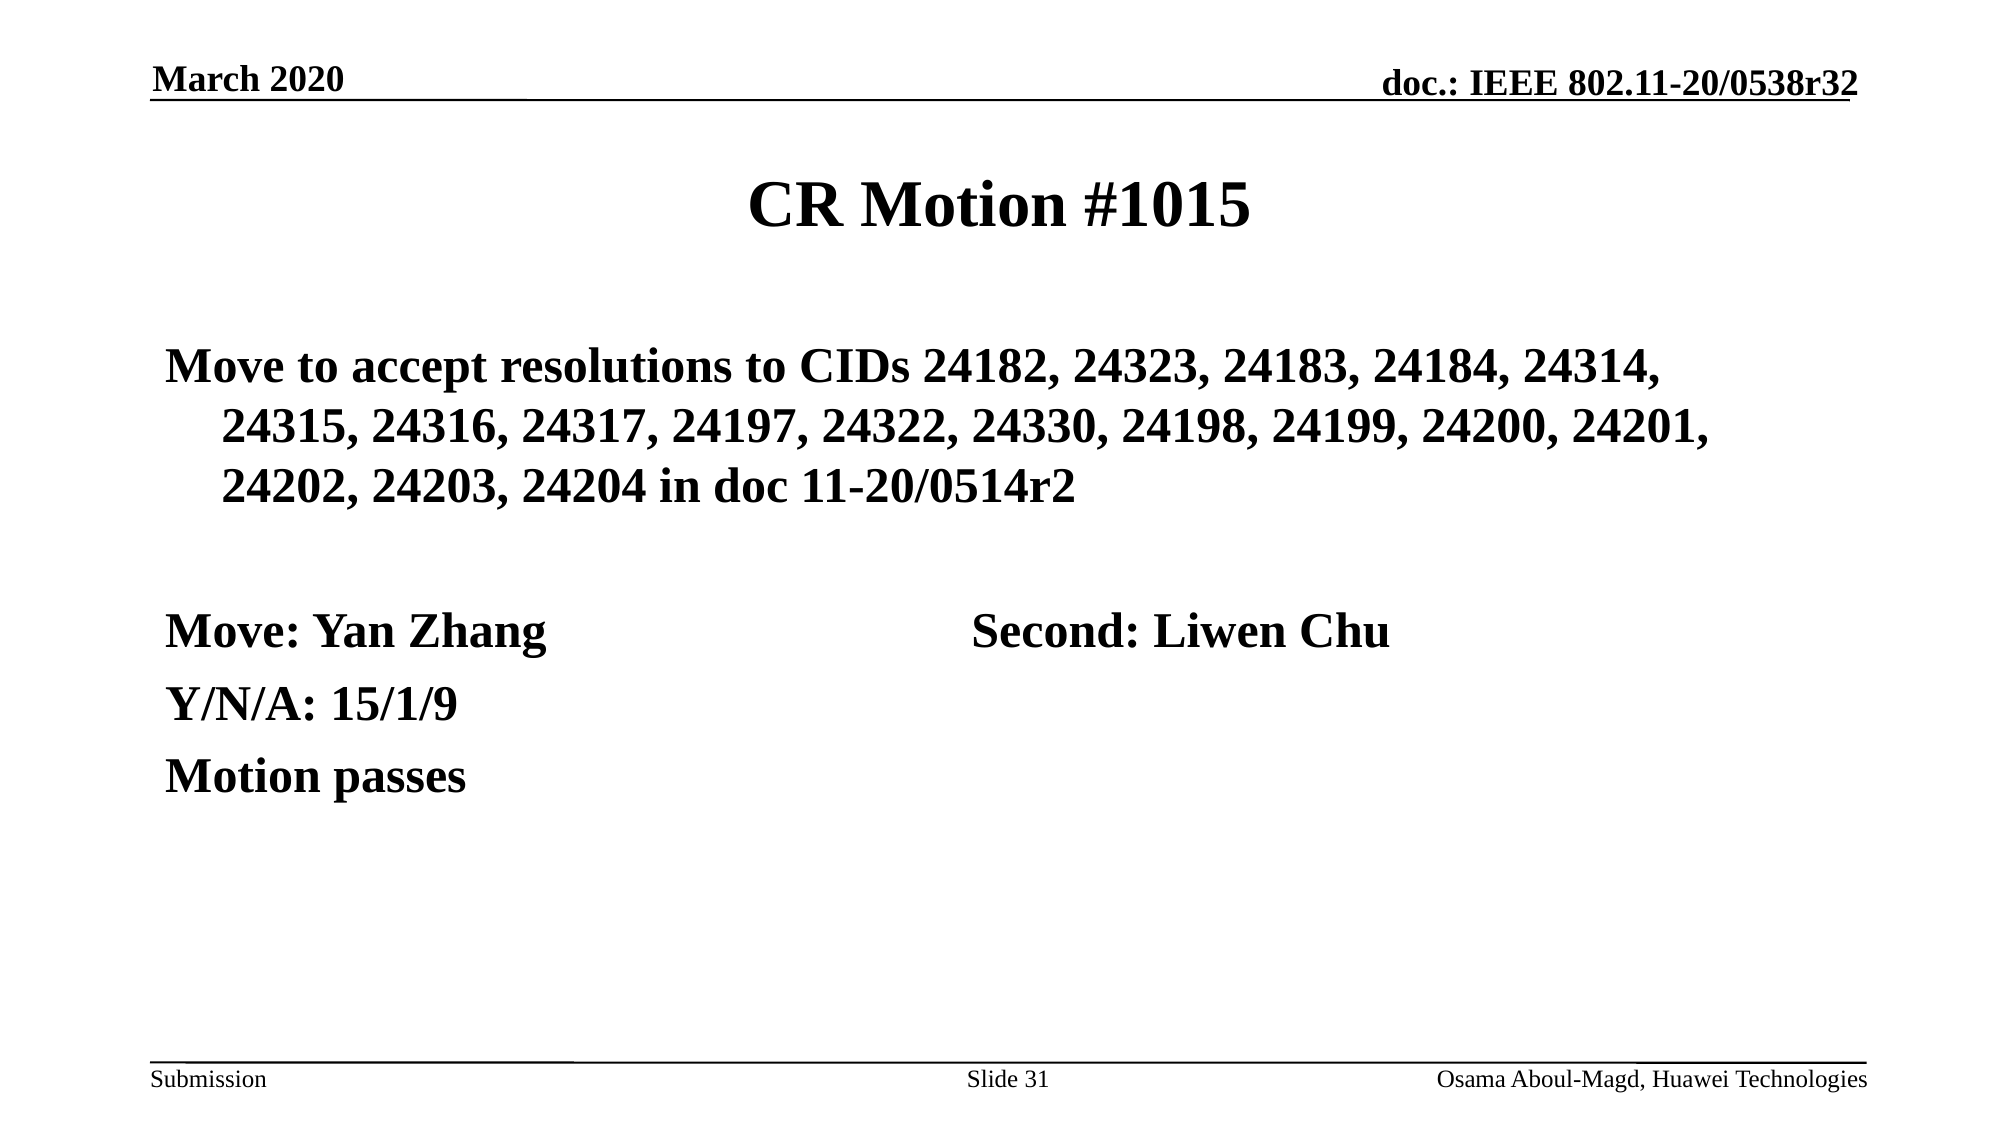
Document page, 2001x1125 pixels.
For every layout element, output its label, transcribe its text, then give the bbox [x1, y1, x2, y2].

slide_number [152, 54, 563, 100]
title CR Motion #1015 [149, 112, 1850, 288]
slide_number Slide 31 [950, 1061, 1067, 1123]
footer Osama Aboul-Magd, Huawei Technologies [1171, 1061, 1869, 1093]
list Move to accept resolutions to CIDs 24182, 24323, 24183, 24184, 24314, 24315, 24316, 24317, 24197, 24322, 24330, 24198, 24199, 24200, 24201, 24202, 24203, 24204 in doc 11-20/0514r2 Move: Yan Zhang Second: Liwen Chu Y/N/A: 15/1/9 Motion passes [149, 324, 1850, 1000]
